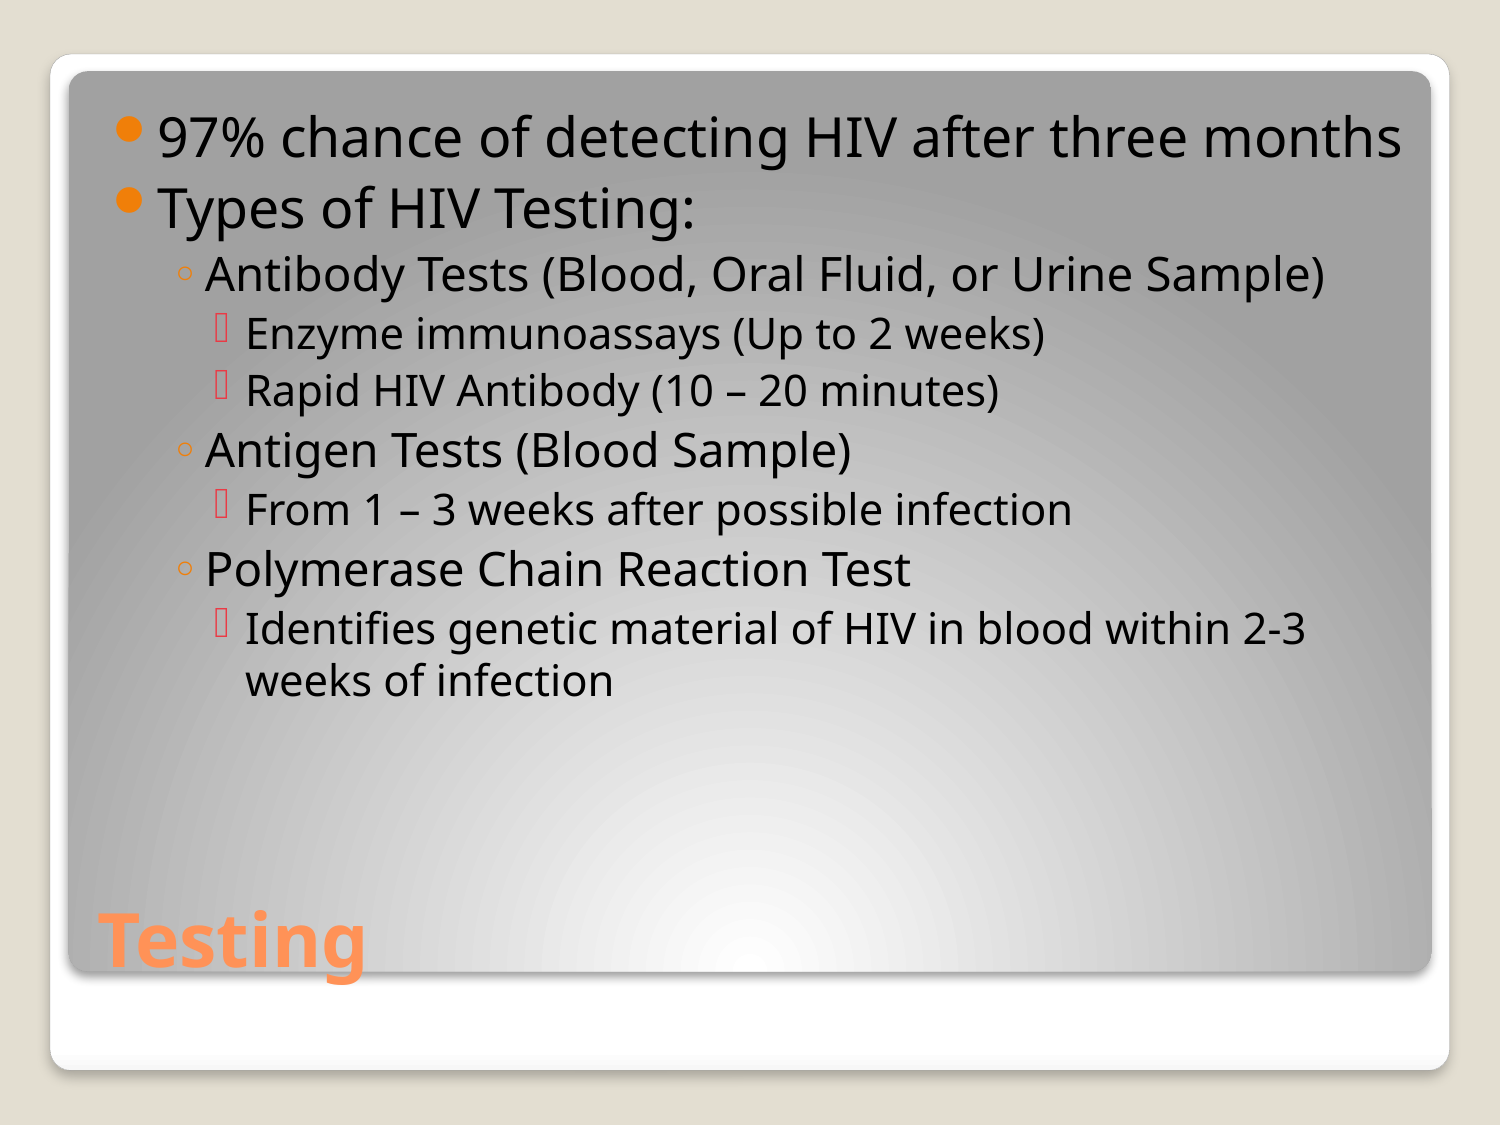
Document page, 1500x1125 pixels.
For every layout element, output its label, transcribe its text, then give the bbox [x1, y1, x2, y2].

list 97% chance of detecting HIV after three months Types of HIV Testing: Antibody Tests (Blood, Oral Fluid, or Urine Sample) Enzyme immunoassays (Up to 2 weeks) Rapid HIV Antibody (10 – 20 minutes) Antigen Tests (Blood Sample) From 1 – 3 weeks after possible infection Polymerase Chain Reaction Test Identifies genetic material of HIV in blood within 2-3 weeks of infection [82, 86, 1425, 774]
title Testing [82, 817, 1425, 990]
